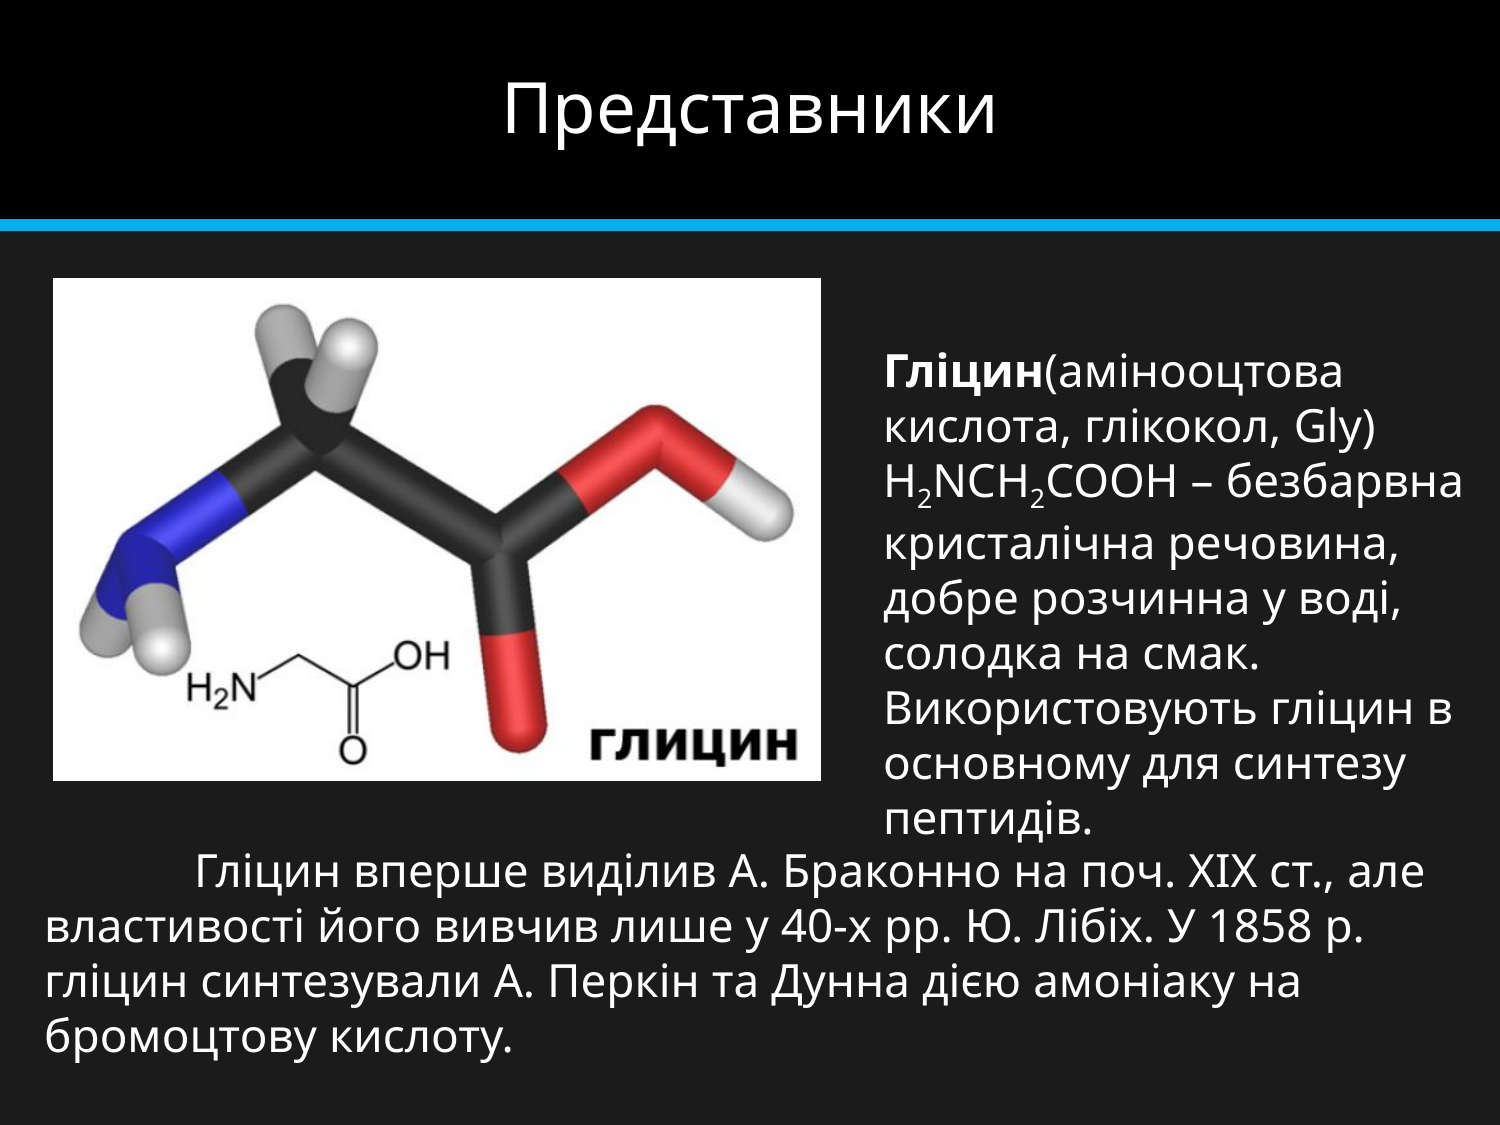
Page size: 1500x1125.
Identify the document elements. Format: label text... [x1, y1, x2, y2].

text_box Гліцин вперше виділив А. Браконно на поч. ХІХ ст., але властивості його вивчив лише у 40-х рр. Ю. Лібіх. У 1858 р. гліцин синтезували А. Перкін та Дунна дією амоніаку на бромоцтову кислоту. [29, 834, 1483, 1124]
title Представники [131, 20, 1369, 201]
list Гліцин(амінооцтова кислота, глікокол, Gly) H2NCH2COOH – безбарвна кристалічна речовина, добре розчинна у воді, солодка на смак. Використовують гліцин в основному для синтезу пептидів. [867, 278, 1500, 977]
picture [53, 278, 821, 781]
